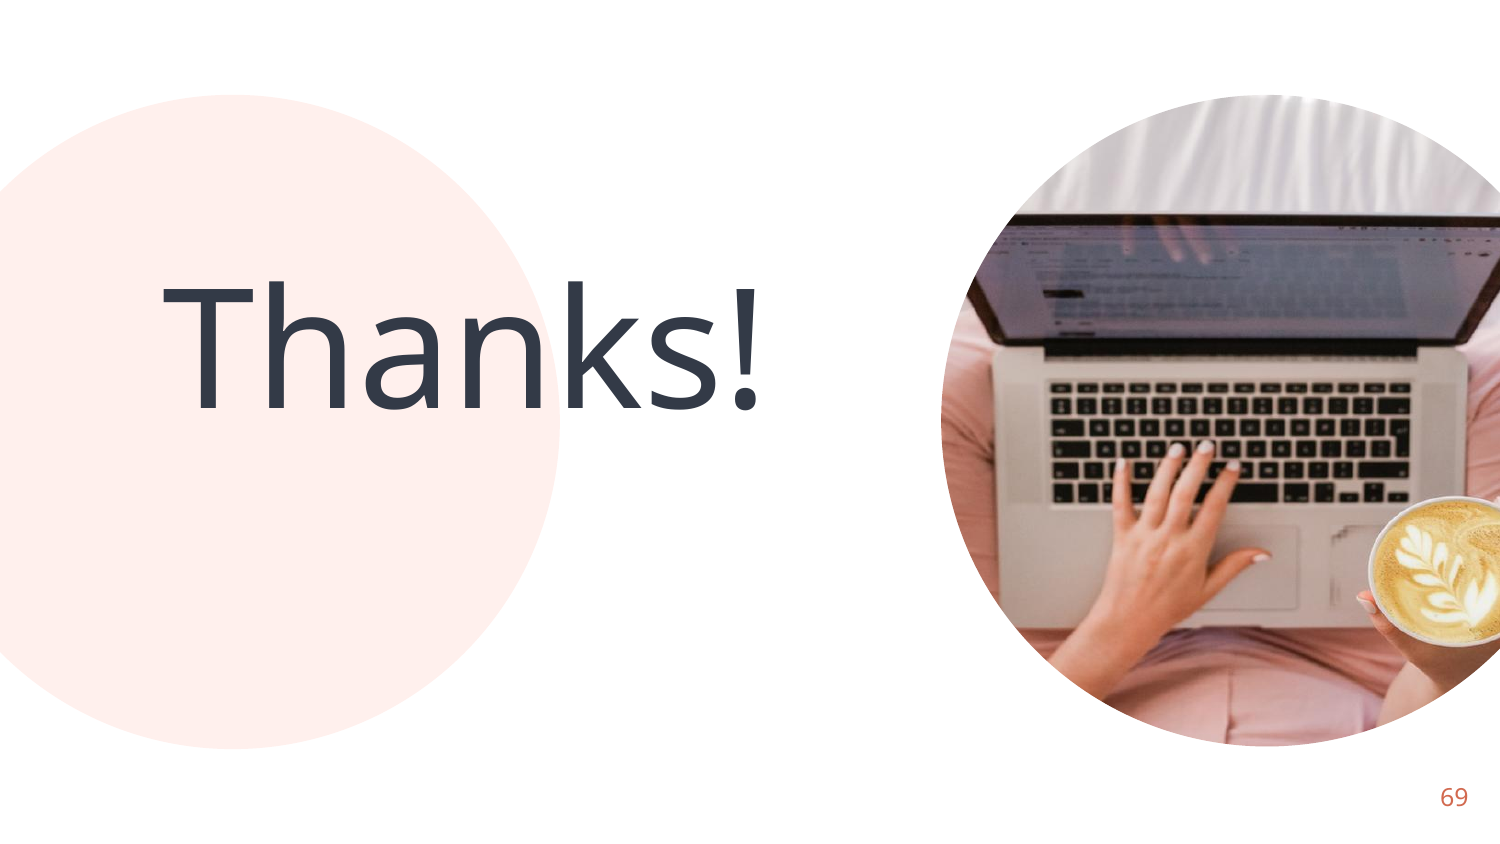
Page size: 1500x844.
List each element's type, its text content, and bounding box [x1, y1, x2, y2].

text_box Thanks! [162, 259, 863, 450]
picture [940, 94, 1500, 747]
slide_number 69 [1378, 766, 1469, 832]
text_box [0, 94, 559, 750]
